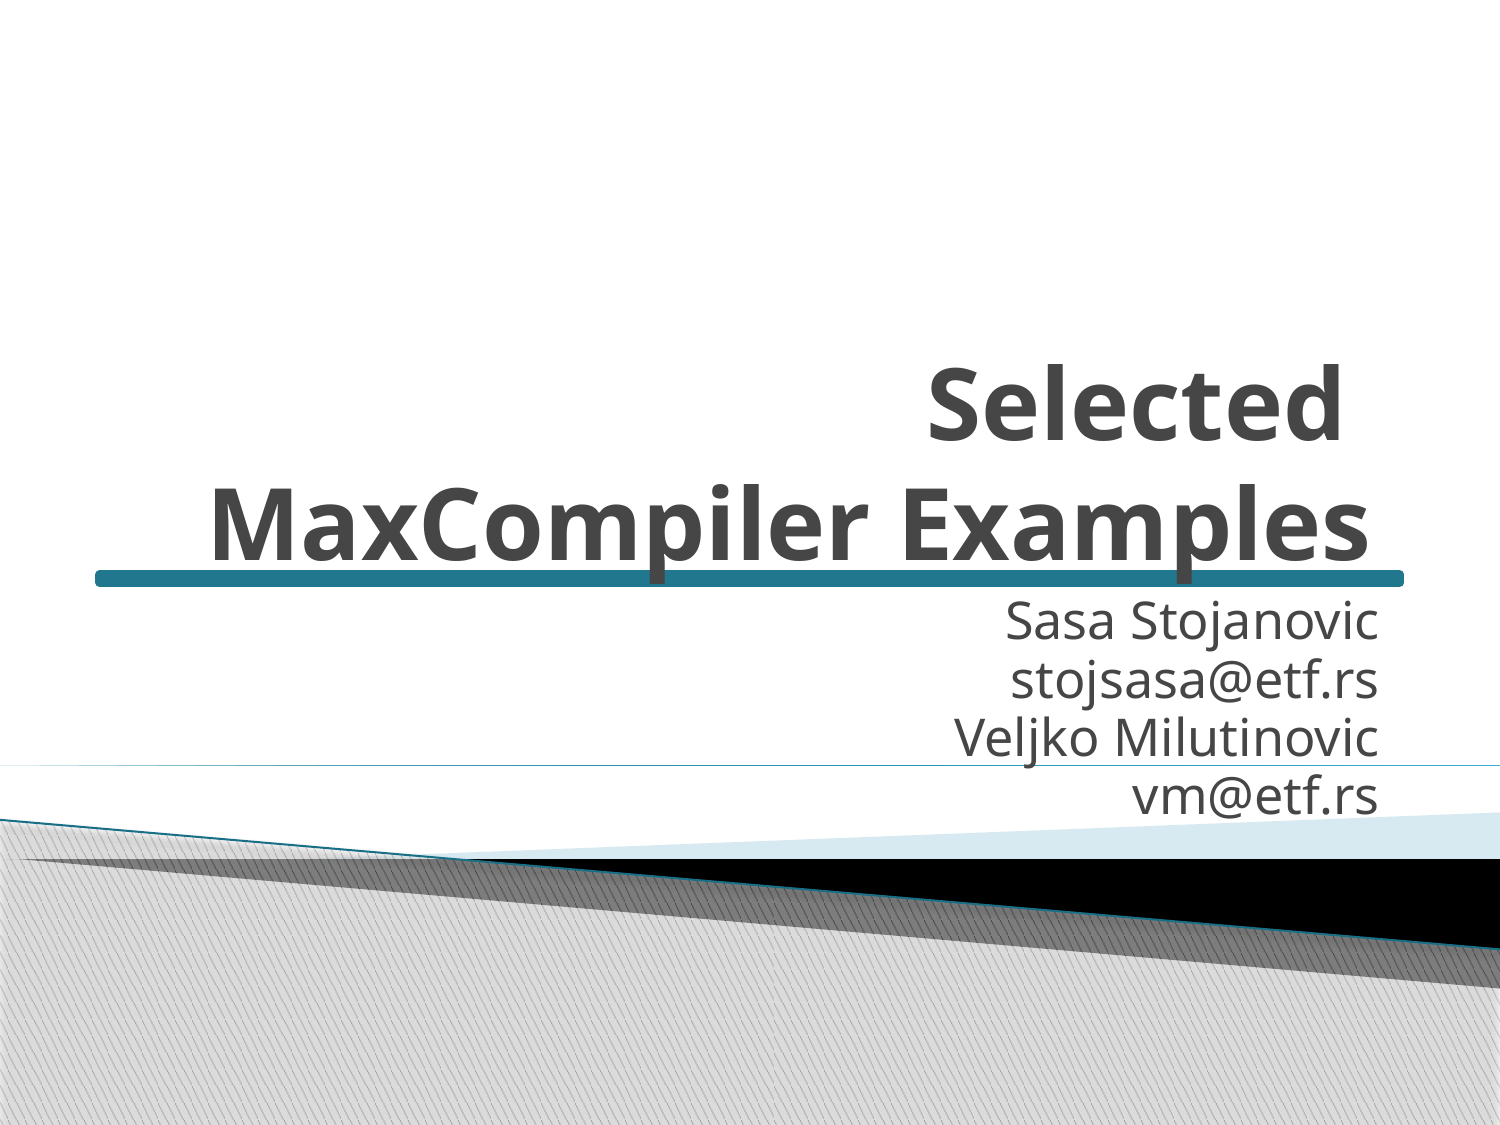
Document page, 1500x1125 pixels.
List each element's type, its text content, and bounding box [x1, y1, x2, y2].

picture [5, 859, 1500, 989]
subtitle Sasa Stojanovic stojsasa@etf.rs Veljko Milutinovic vm@etf.rs [112, 592, 1388, 838]
title Selected MaxCompiler Examples [112, 287, 1388, 588]
